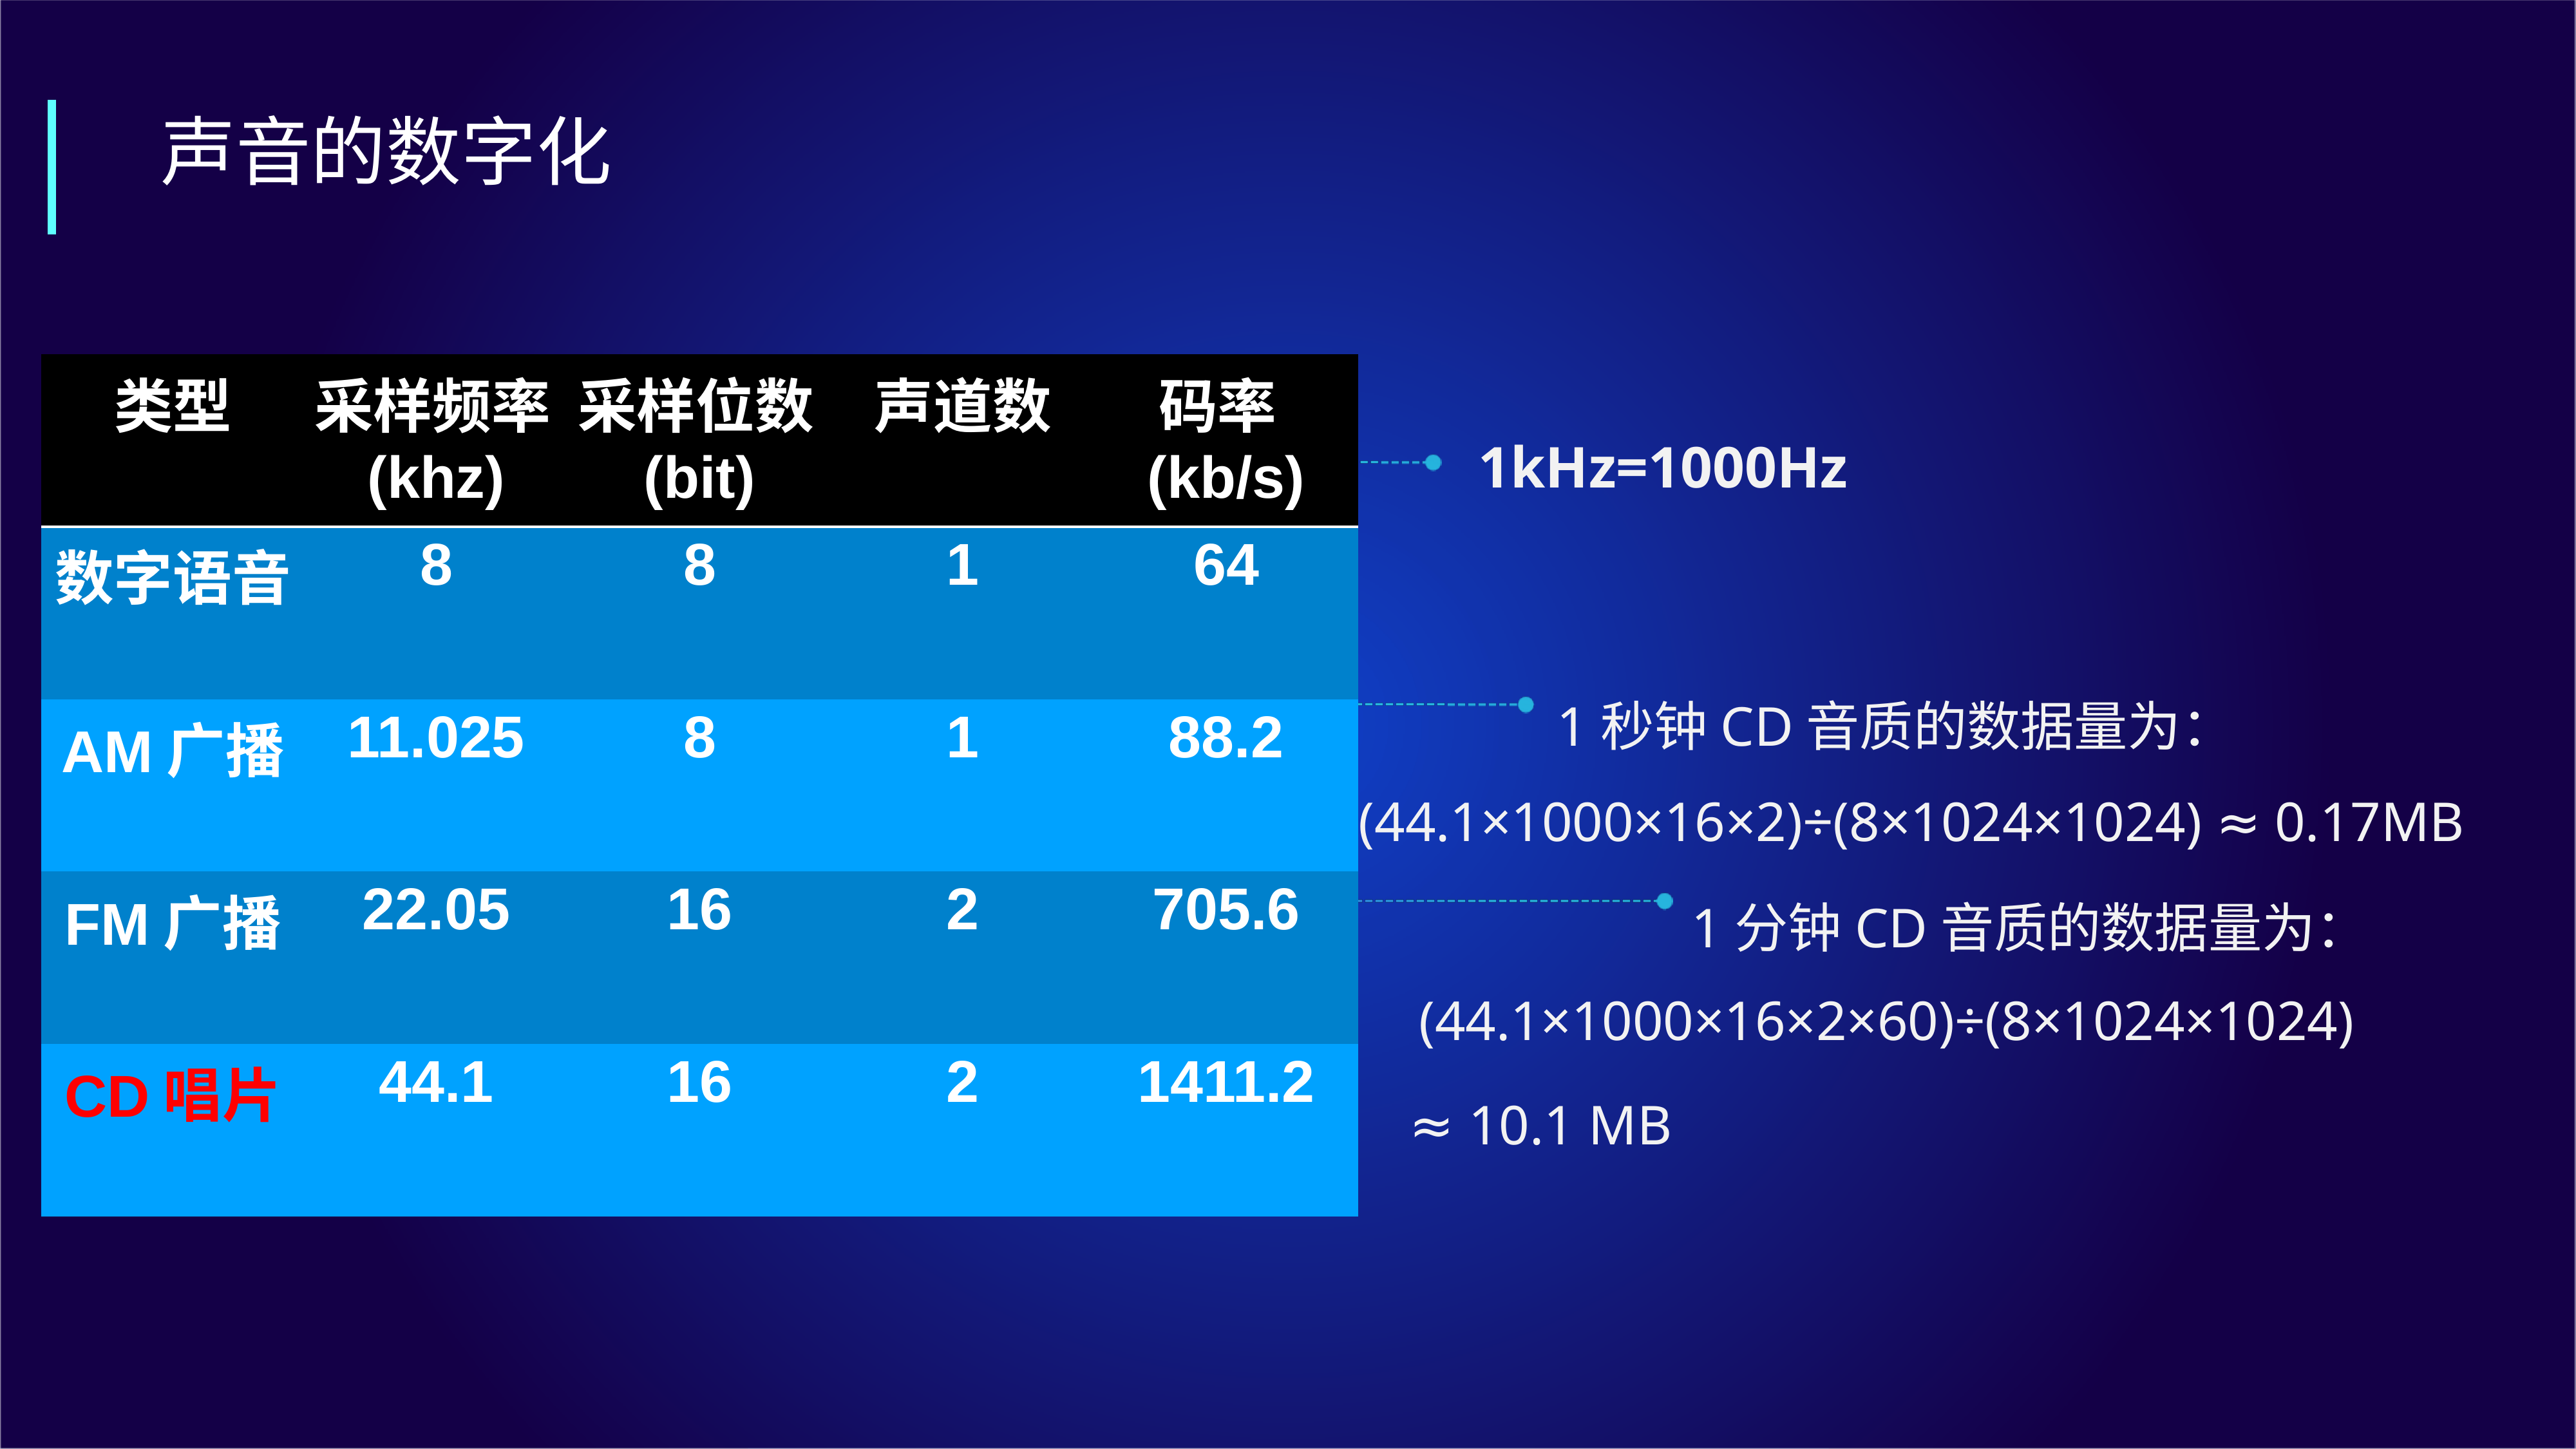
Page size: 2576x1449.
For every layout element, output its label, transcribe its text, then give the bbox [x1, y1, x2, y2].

table_cell 8 [568, 699, 831, 871]
table_cell 11.025 [305, 699, 568, 871]
table_header 码率(kb/s) [1095, 354, 1358, 453]
table_cell 44.1 [305, 1044, 568, 1217]
table_cell FM广播 [41, 871, 305, 1044]
table_cell 1411.2 [1095, 1044, 1358, 1217]
text_box 1秒钟CD音质的数据量为： [1557, 660, 2311, 755]
table_cell 2 [831, 1044, 1095, 1217]
table_header 采样位数(bit) [568, 354, 831, 526]
table_cell 1 [831, 528, 1095, 695]
table_header 码率(kb/s) [1095, 471, 1358, 526]
table_cell 88.2 [1095, 714, 1358, 871]
table_cell CD唱片 [41, 1044, 305, 1217]
table_header 类型 [41, 354, 305, 526]
text_box 1kHz=1000Hz [1468, 426, 1858, 504]
table_cell 16 [568, 871, 831, 1044]
table_cell 22.05 [305, 871, 568, 1044]
table_cell 1 [831, 714, 1095, 871]
text_box 声音的数字化 [135, 81, 793, 228]
text_box (44.1×1000×16×2)÷(8×1024×1024) ≈ 0.17MB [1358, 755, 2576, 852]
text_box (44.1×1000×16×2×60)÷(8×1024×1024) ≈ 10.1 MB [1409, 954, 2576, 1156]
table_cell 705.6 [1095, 871, 1358, 1044]
table_cell 16 [568, 1044, 831, 1217]
table_header 采样频率(khz) [305, 354, 568, 526]
picture [0, 0, 2576, 1449]
table_cell 64 [1095, 528, 1358, 695]
table_header 声道数 [831, 354, 1095, 526]
table_cell AM广播 [41, 699, 305, 871]
text_box 1分钟CD音质的数据量为： [1691, 861, 2506, 954]
table_cell 数字语音 [41, 528, 305, 699]
table_cell 2 [831, 871, 1095, 1044]
table_cell 8 [305, 528, 568, 699]
table_cell 8 [568, 528, 831, 699]
